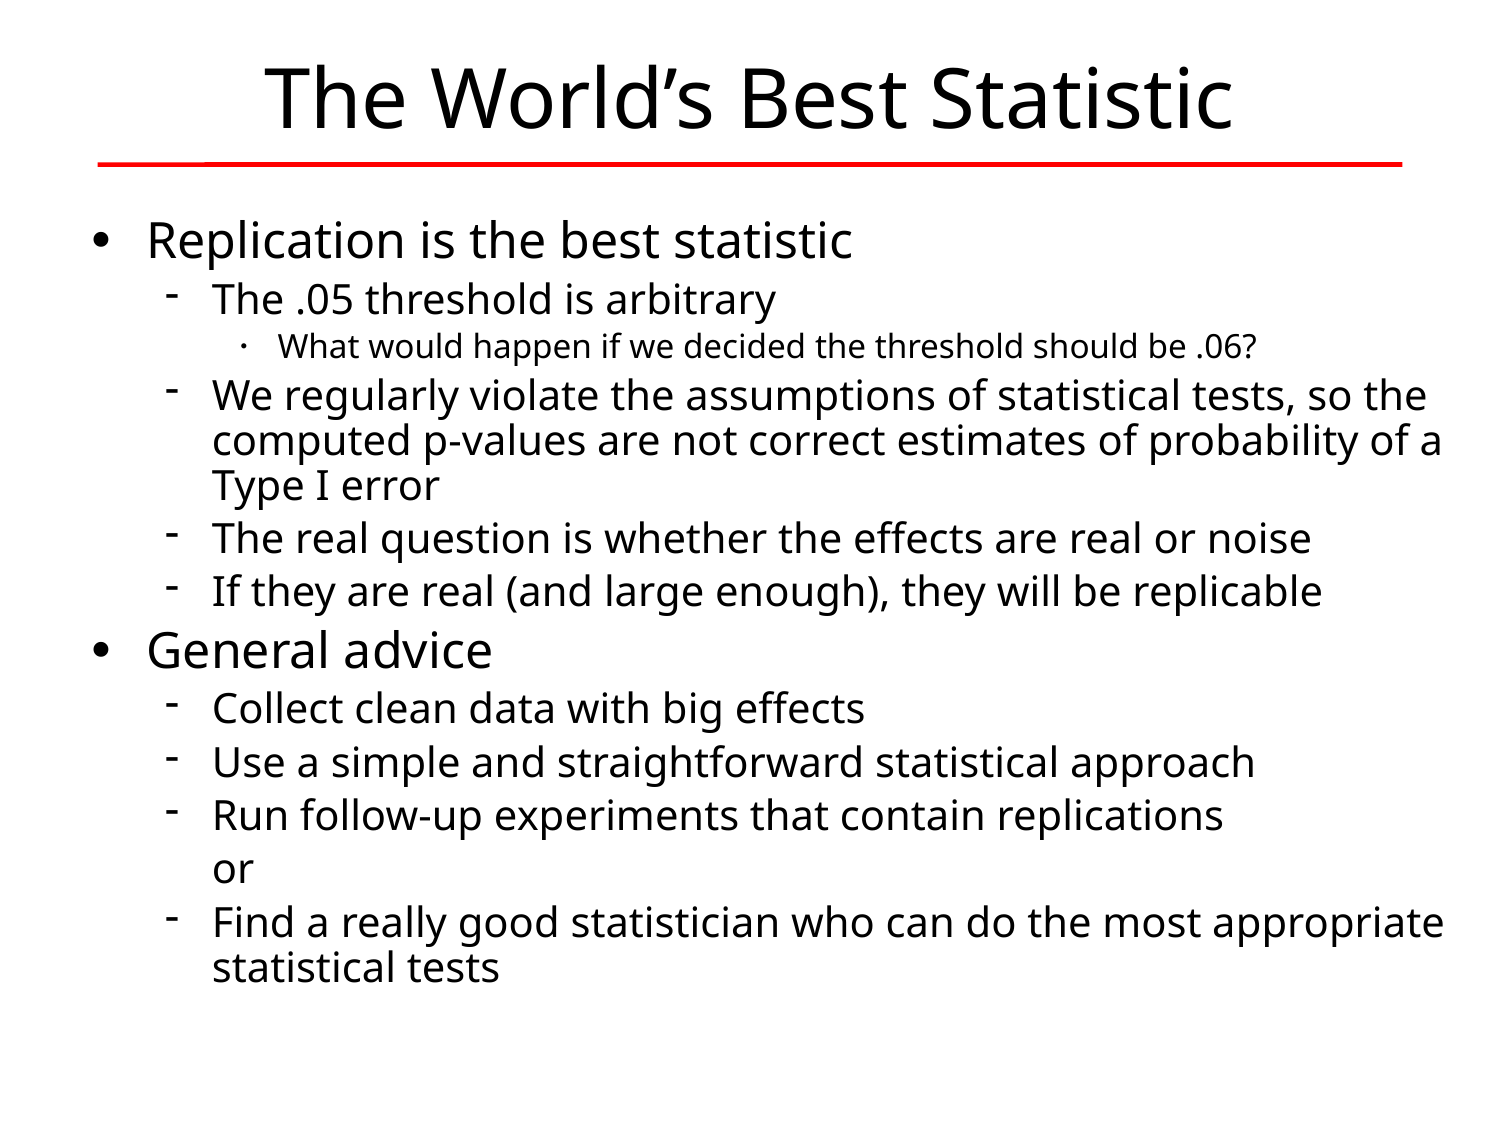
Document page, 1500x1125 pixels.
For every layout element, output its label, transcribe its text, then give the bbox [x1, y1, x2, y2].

list Replication is the best statistic The .05 threshold is arbitrary What would happen if we decided the threshold should be .06? We regularly violate the assumptions of statistical tests, so the computed p-values are not correct estimates of probability of a Type I error The real question is whether the effects are real or noise If they are real (and large enough), they will be replicable General advice Collect clean data with big effects Use a simple and straightforward statistical approach Run follow-up experiments that contain replications or Find a really good statistician who can do the most appropriate statistical tests [74, 208, 1463, 1072]
title The World’s Best Statistic [74, 1, 1426, 190]
